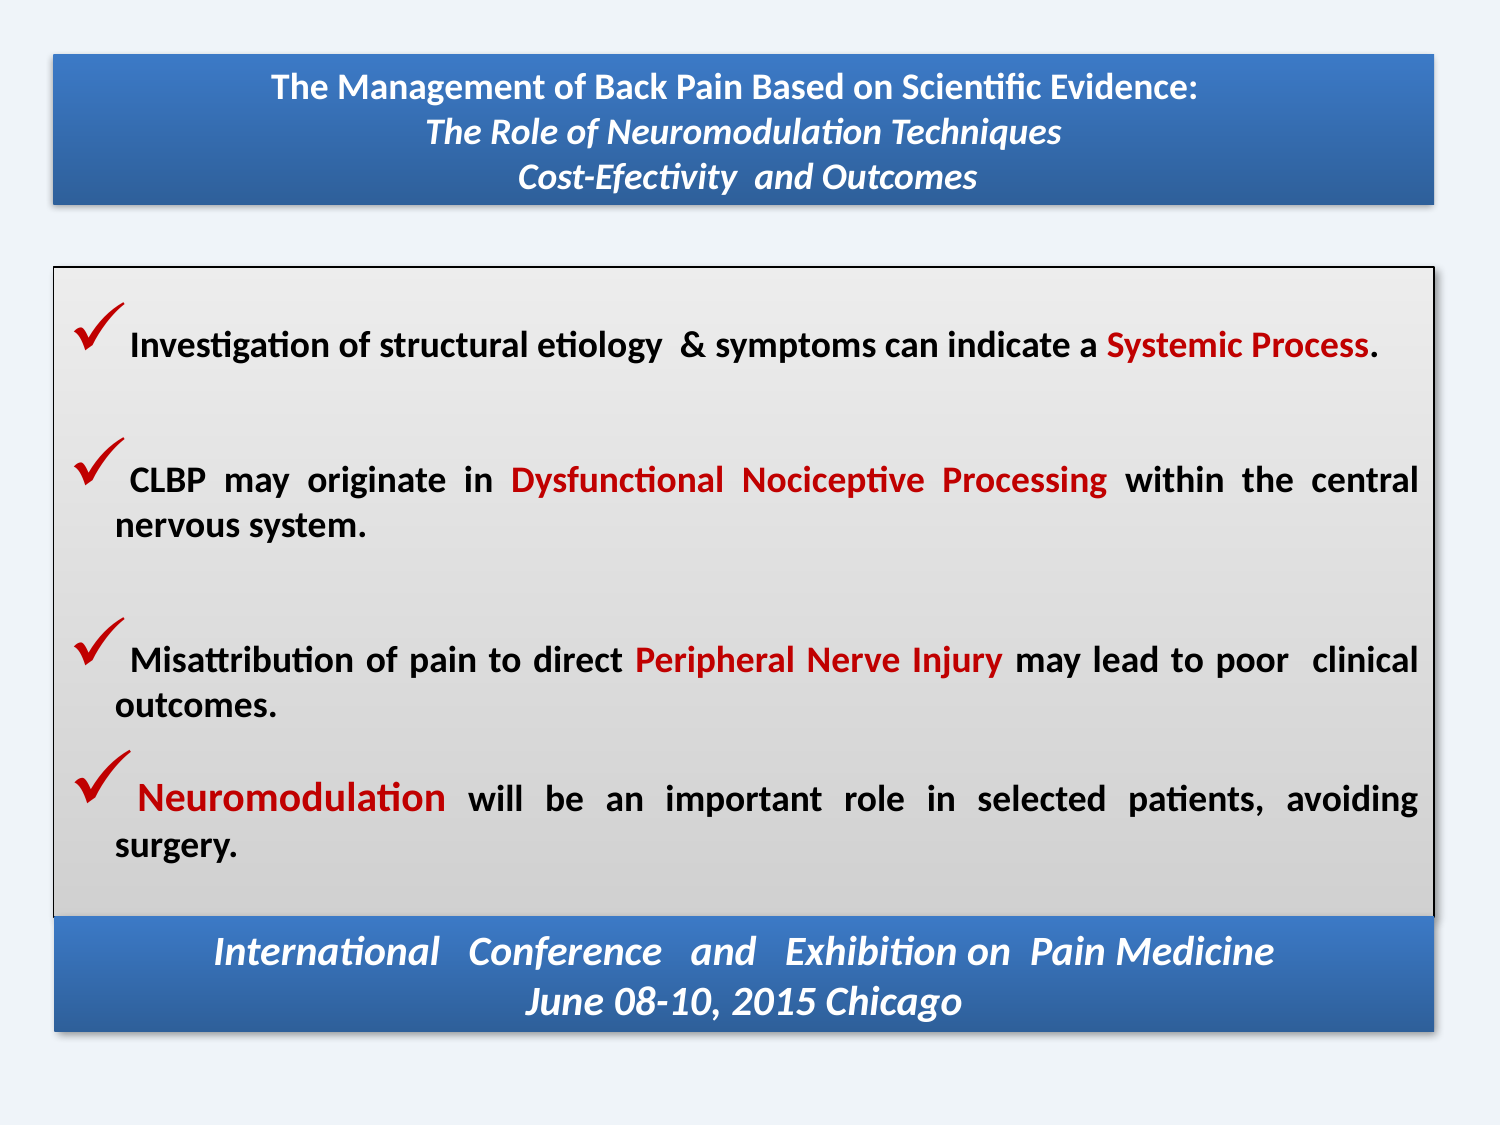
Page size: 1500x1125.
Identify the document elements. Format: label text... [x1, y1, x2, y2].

text_box The Management of Back Pain Based on Scientific Evidence: The Role of Neuromodulation Techniques Cost-Efectivity and Outcomes [53, 54, 1435, 205]
text_box International Conference and Exhibition on Pain Medicine June 08-10, 2015 Chicago [54, 916, 1435, 1032]
text_box Investigation of structural etiology & symptoms can indicate a Systemic Process. CLBP may originate in Dysfunctional Nociceptive Processing within the central nervous system. Misattribution of pain to direct Peripheral Nerve Injury may lead to poor clinical outcomes. Neuromodulation will be an important role in selected patients, avoiding surgery. [53, 266, 1435, 918]
